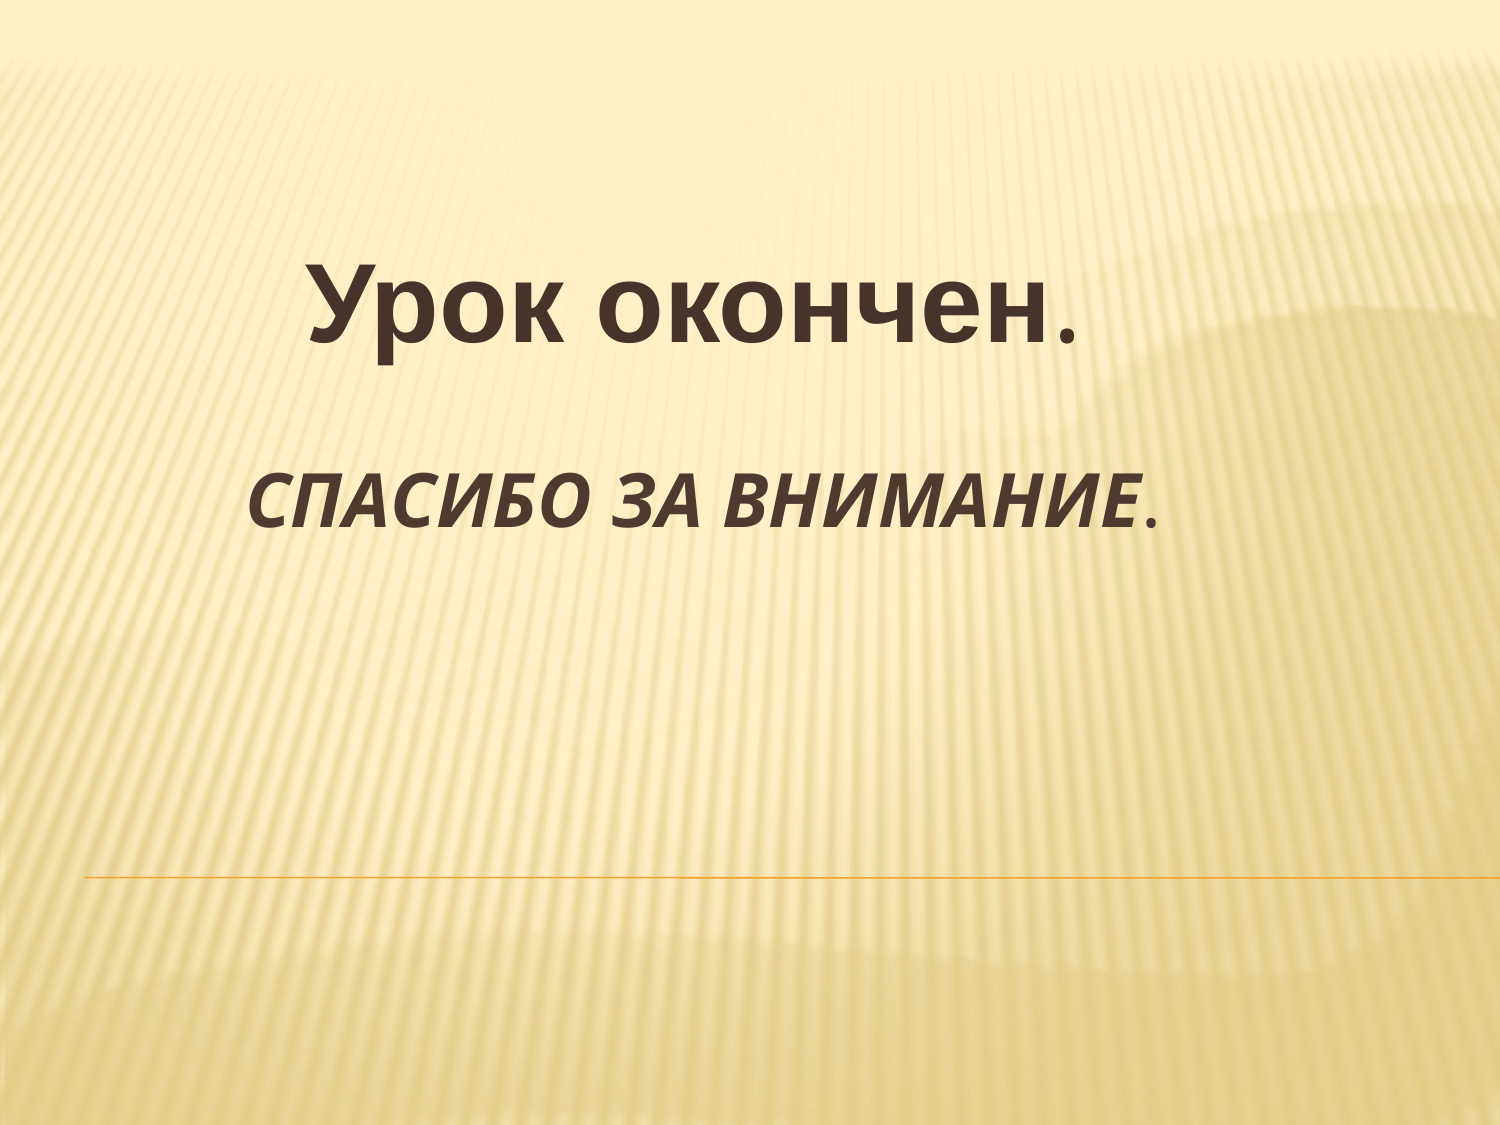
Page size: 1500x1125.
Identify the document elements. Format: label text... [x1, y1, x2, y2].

subtitle Урок окончен. [0, 222, 1388, 373]
title спасибо за внимание. [0, 445, 1388, 646]
